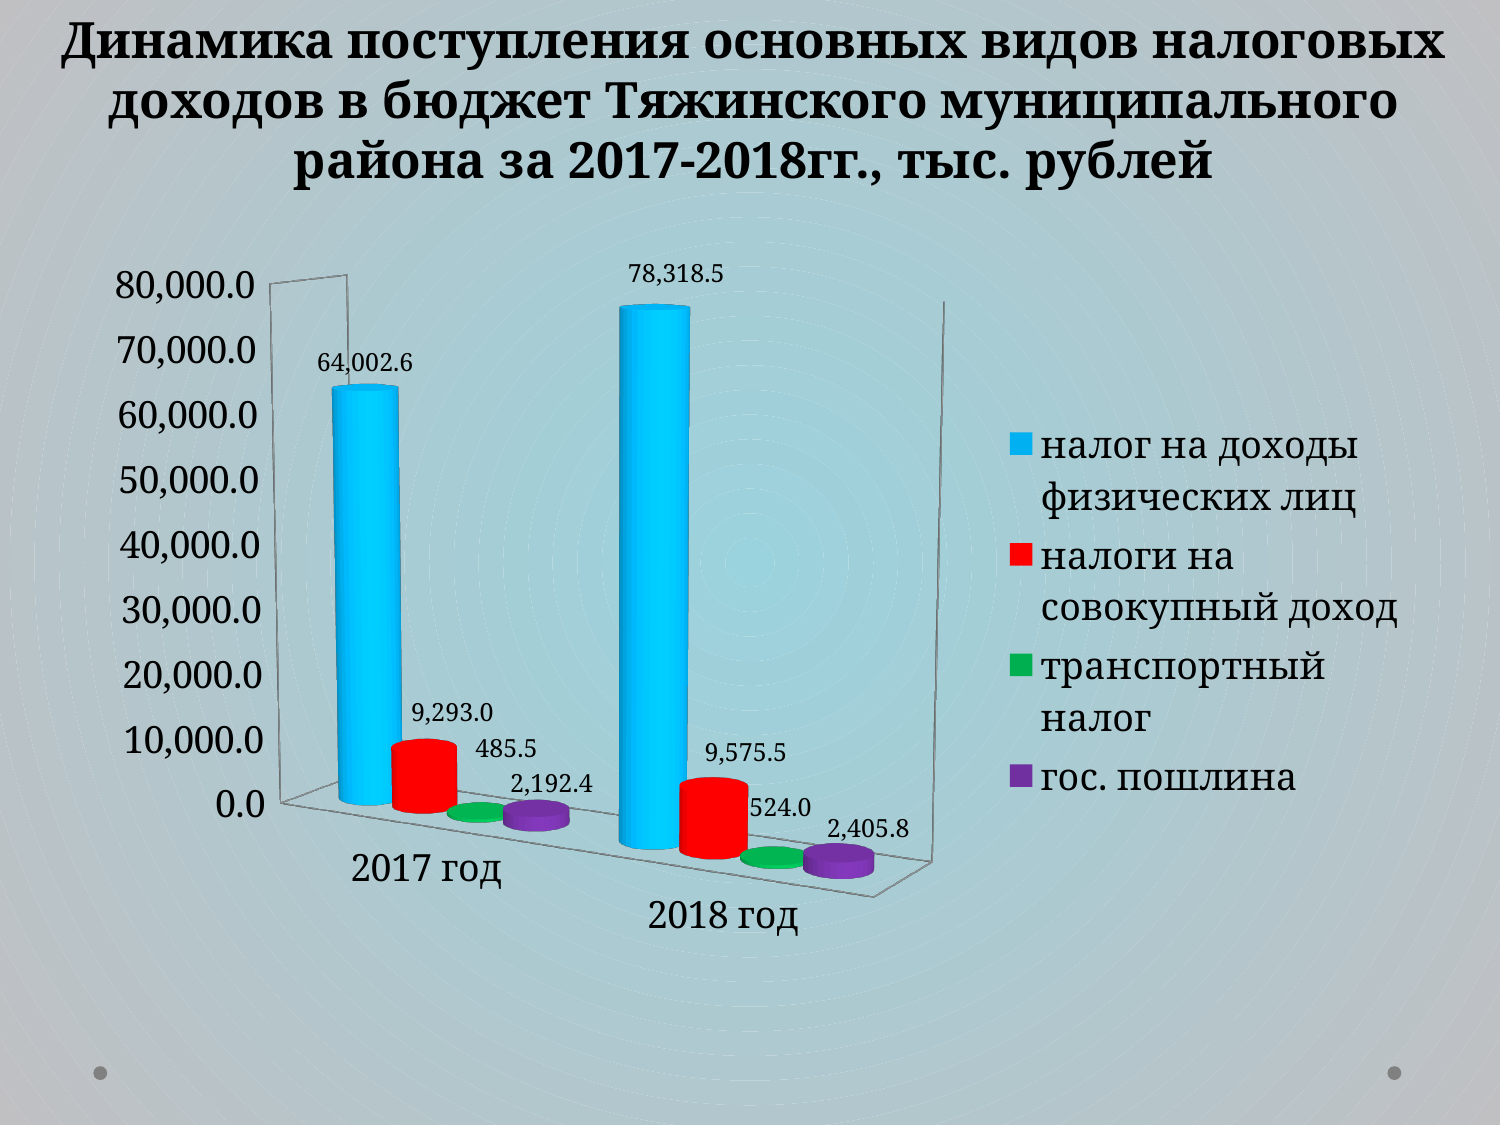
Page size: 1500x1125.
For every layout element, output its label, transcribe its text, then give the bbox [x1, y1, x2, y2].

title Динамика поступления основных видов налоговых доходов в бюджет Тяжинского муниципального района за 2017-2018гг., тыс. рублей [41, 19, 1467, 197]
chart [88, 243, 1424, 977]
